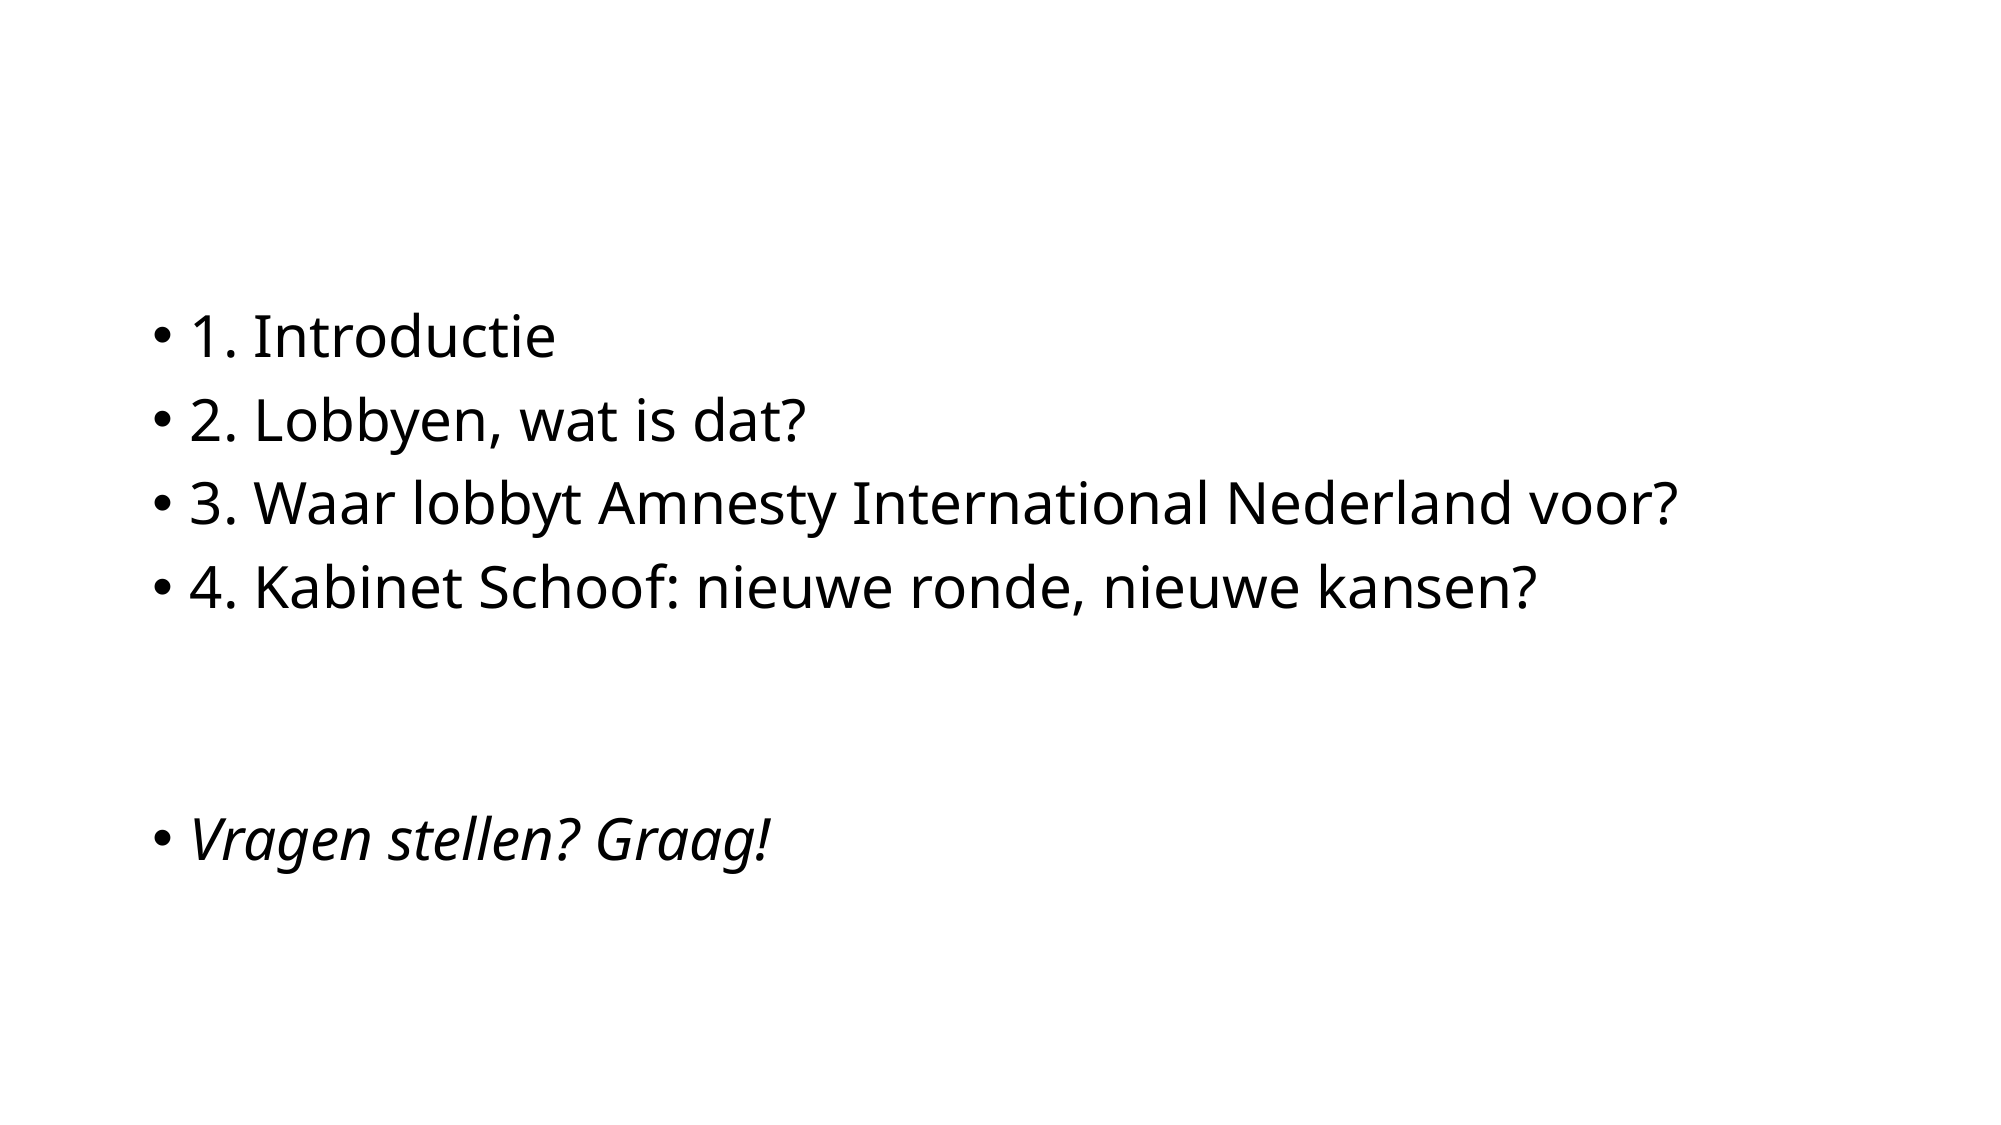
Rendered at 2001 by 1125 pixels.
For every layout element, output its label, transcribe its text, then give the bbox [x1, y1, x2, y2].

list 1. Introductie 2. Lobbyen, wat is dat? 3. Waar lobbyt Amnesty International Nederland voor? 4. Kabinet Schoof: nieuwe ronde, nieuwe kansen? Vragen stellen? Graag! [137, 299, 1863, 1014]
